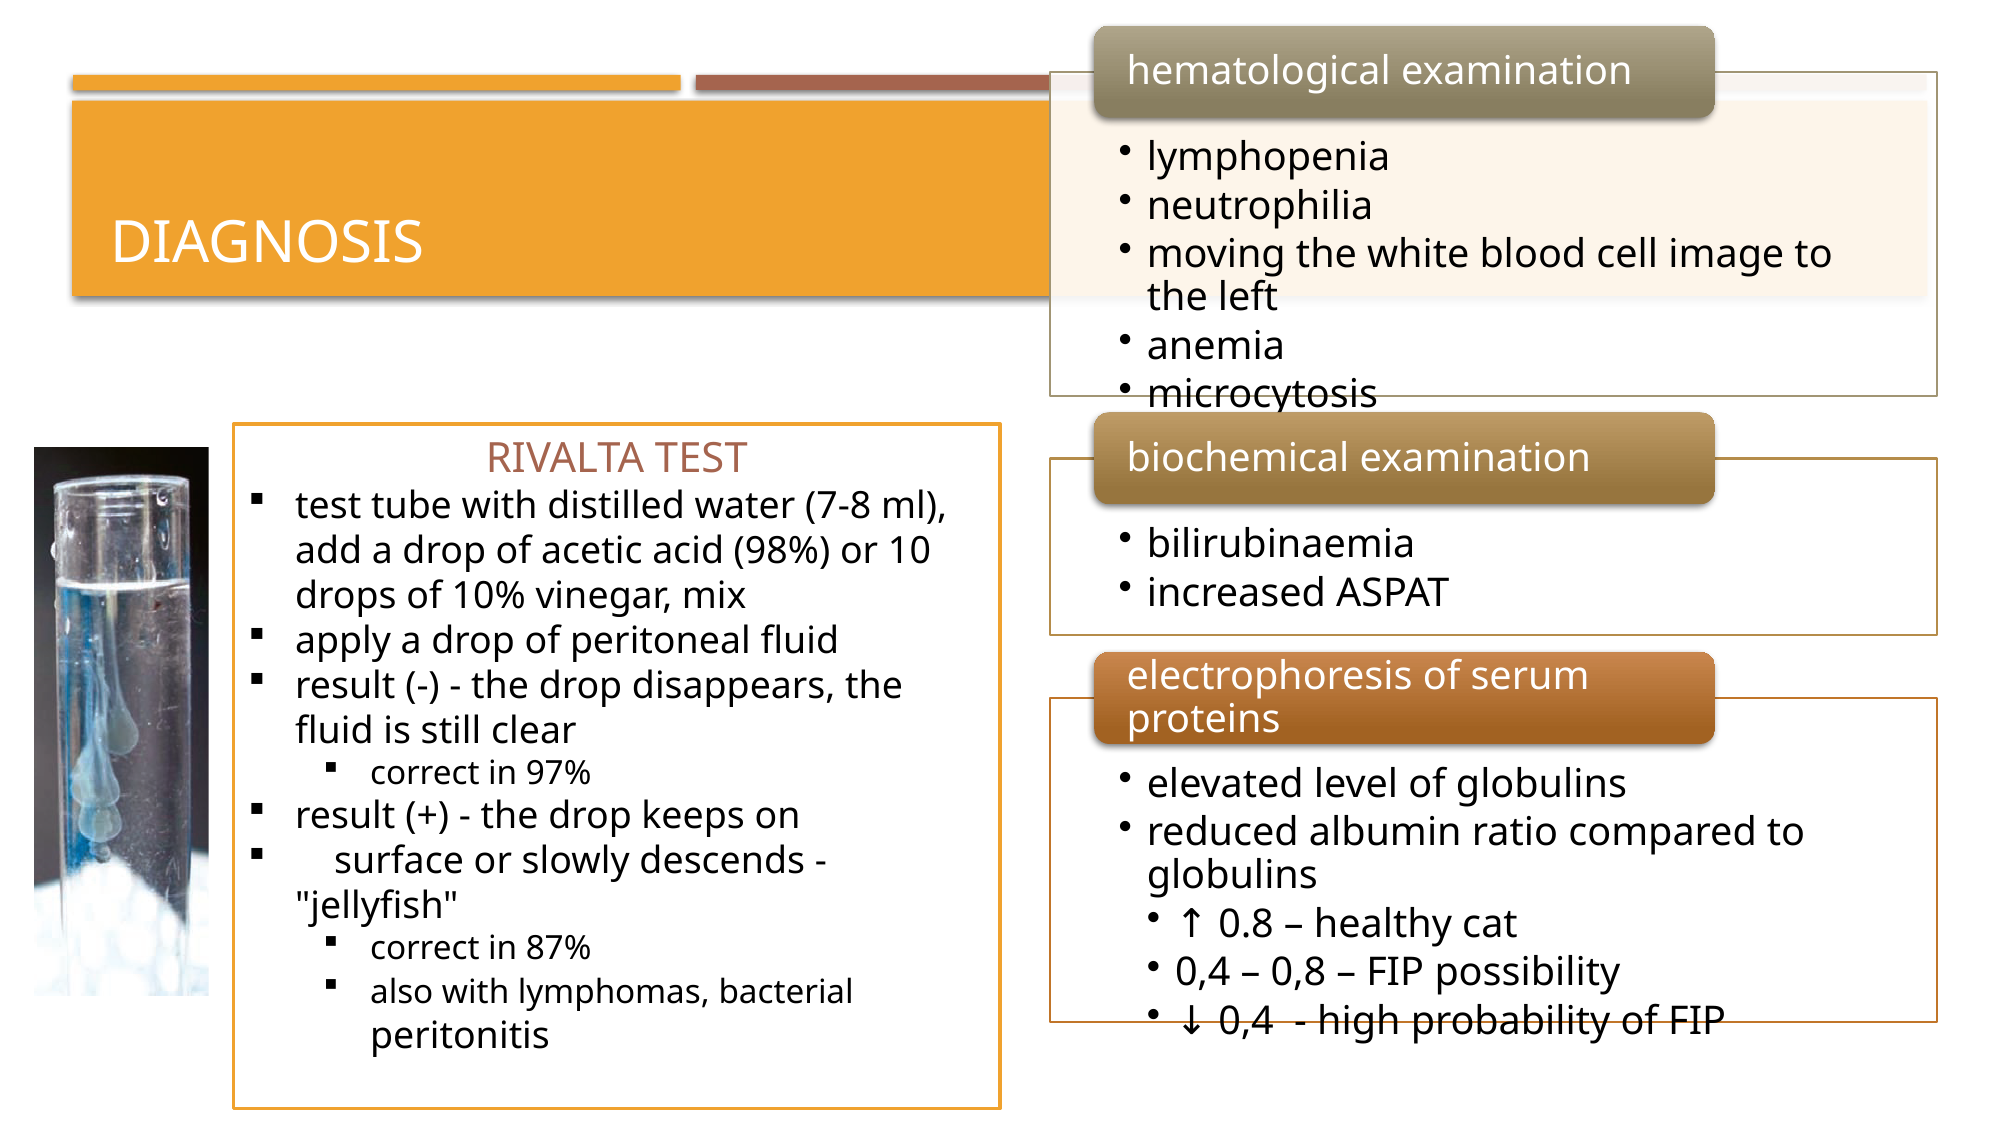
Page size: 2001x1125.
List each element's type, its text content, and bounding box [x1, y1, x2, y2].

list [1049, 0, 1938, 1049]
picture [33, 447, 210, 997]
text_box RIVALTA TEST test tube with distilled water (7-8 ml), add a drop of acetic acid (98%) or 10 drops of 10% vinegar, mix apply a drop of peritoneal fluid result (-) - the drop disappears, the fluid is still clear correct in 97% result (+) - the drop keeps on surface or slowly descends - "jellyfish" correct in 87% also with lymphomas, bacterial peritonitis [232, 422, 1002, 1110]
title DIAGNOSIS [95, 115, 1043, 282]
